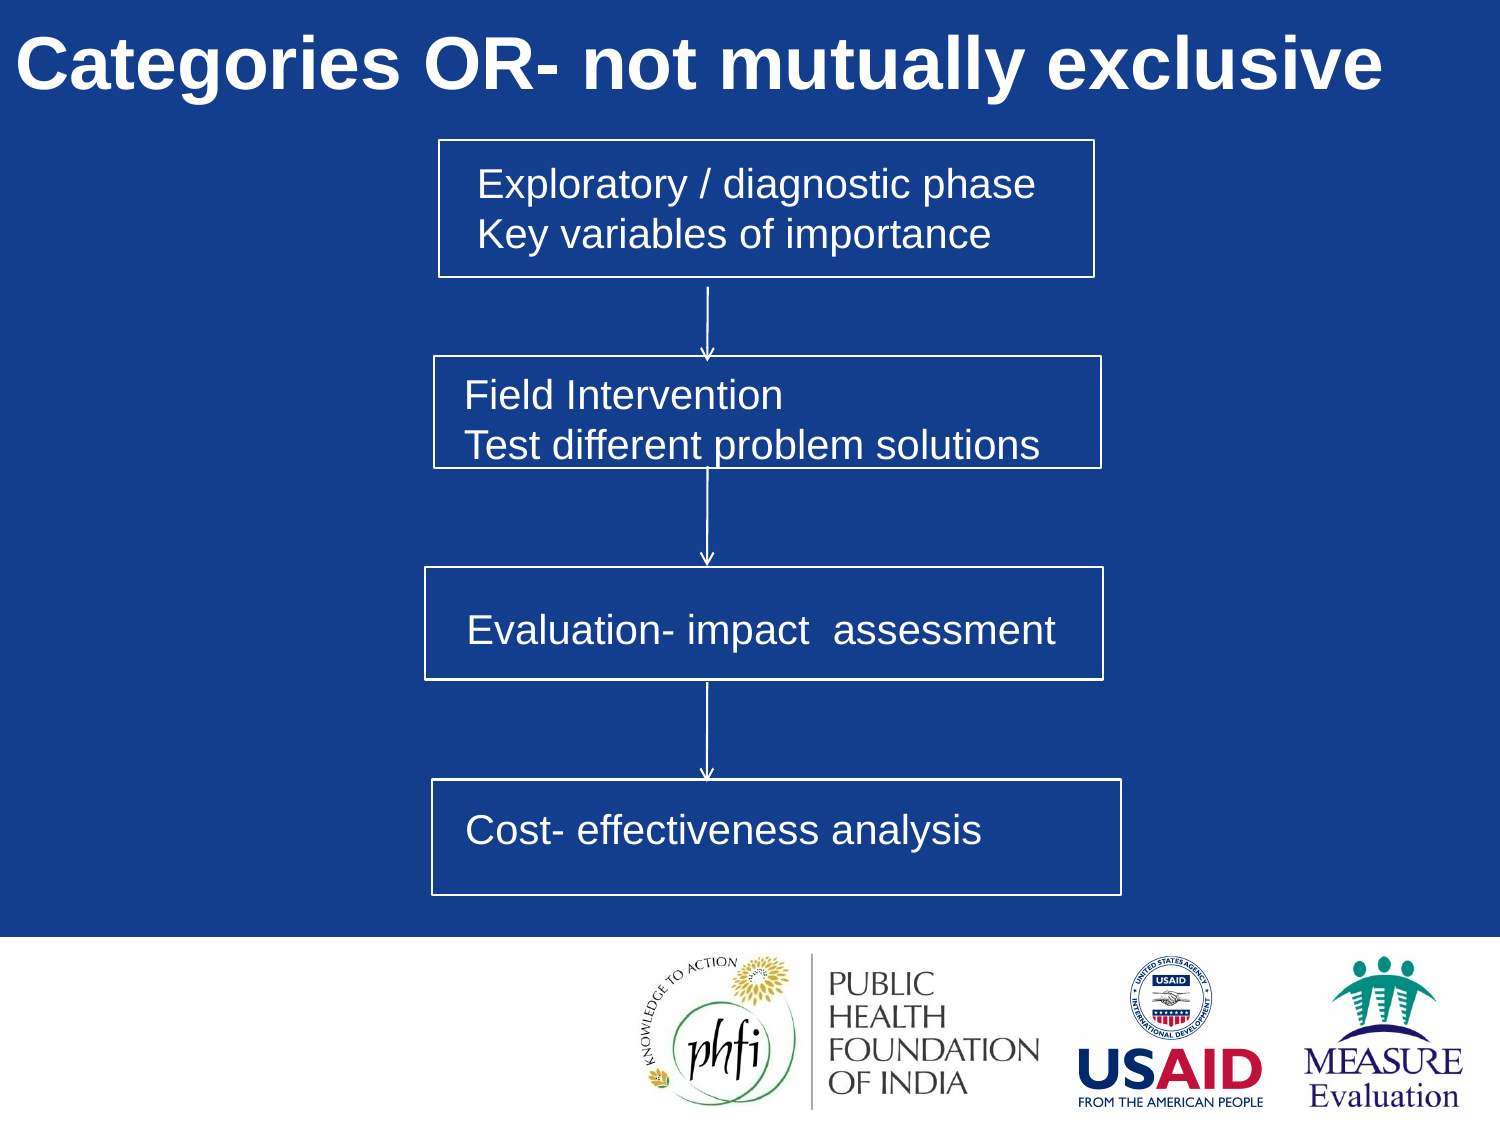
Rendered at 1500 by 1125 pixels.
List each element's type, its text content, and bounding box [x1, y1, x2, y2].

text_box [425, 567, 1103, 680]
text_box [438, 139, 1095, 278]
text_box Cost- effectiveness analysis [450, 795, 998, 861]
text_box Evaluation- impact assessment [451, 595, 1119, 661]
text_box [434, 355, 705, 469]
picture [1304, 956, 1463, 1107]
text_box [709, 355, 1101, 469]
picture [1079, 956, 1263, 1107]
slide_number 52 [458, 1021, 1024, 1081]
text_box Exploratory / diagnostic phase Key variables of importance [462, 149, 1052, 265]
text_box [431, 779, 1121, 896]
text_box Field Intervention Test different problem solutions [448, 360, 1056, 475]
picture [631, 947, 1043, 1113]
title Categories OR- not mutually exclusive [0, 0, 1500, 150]
